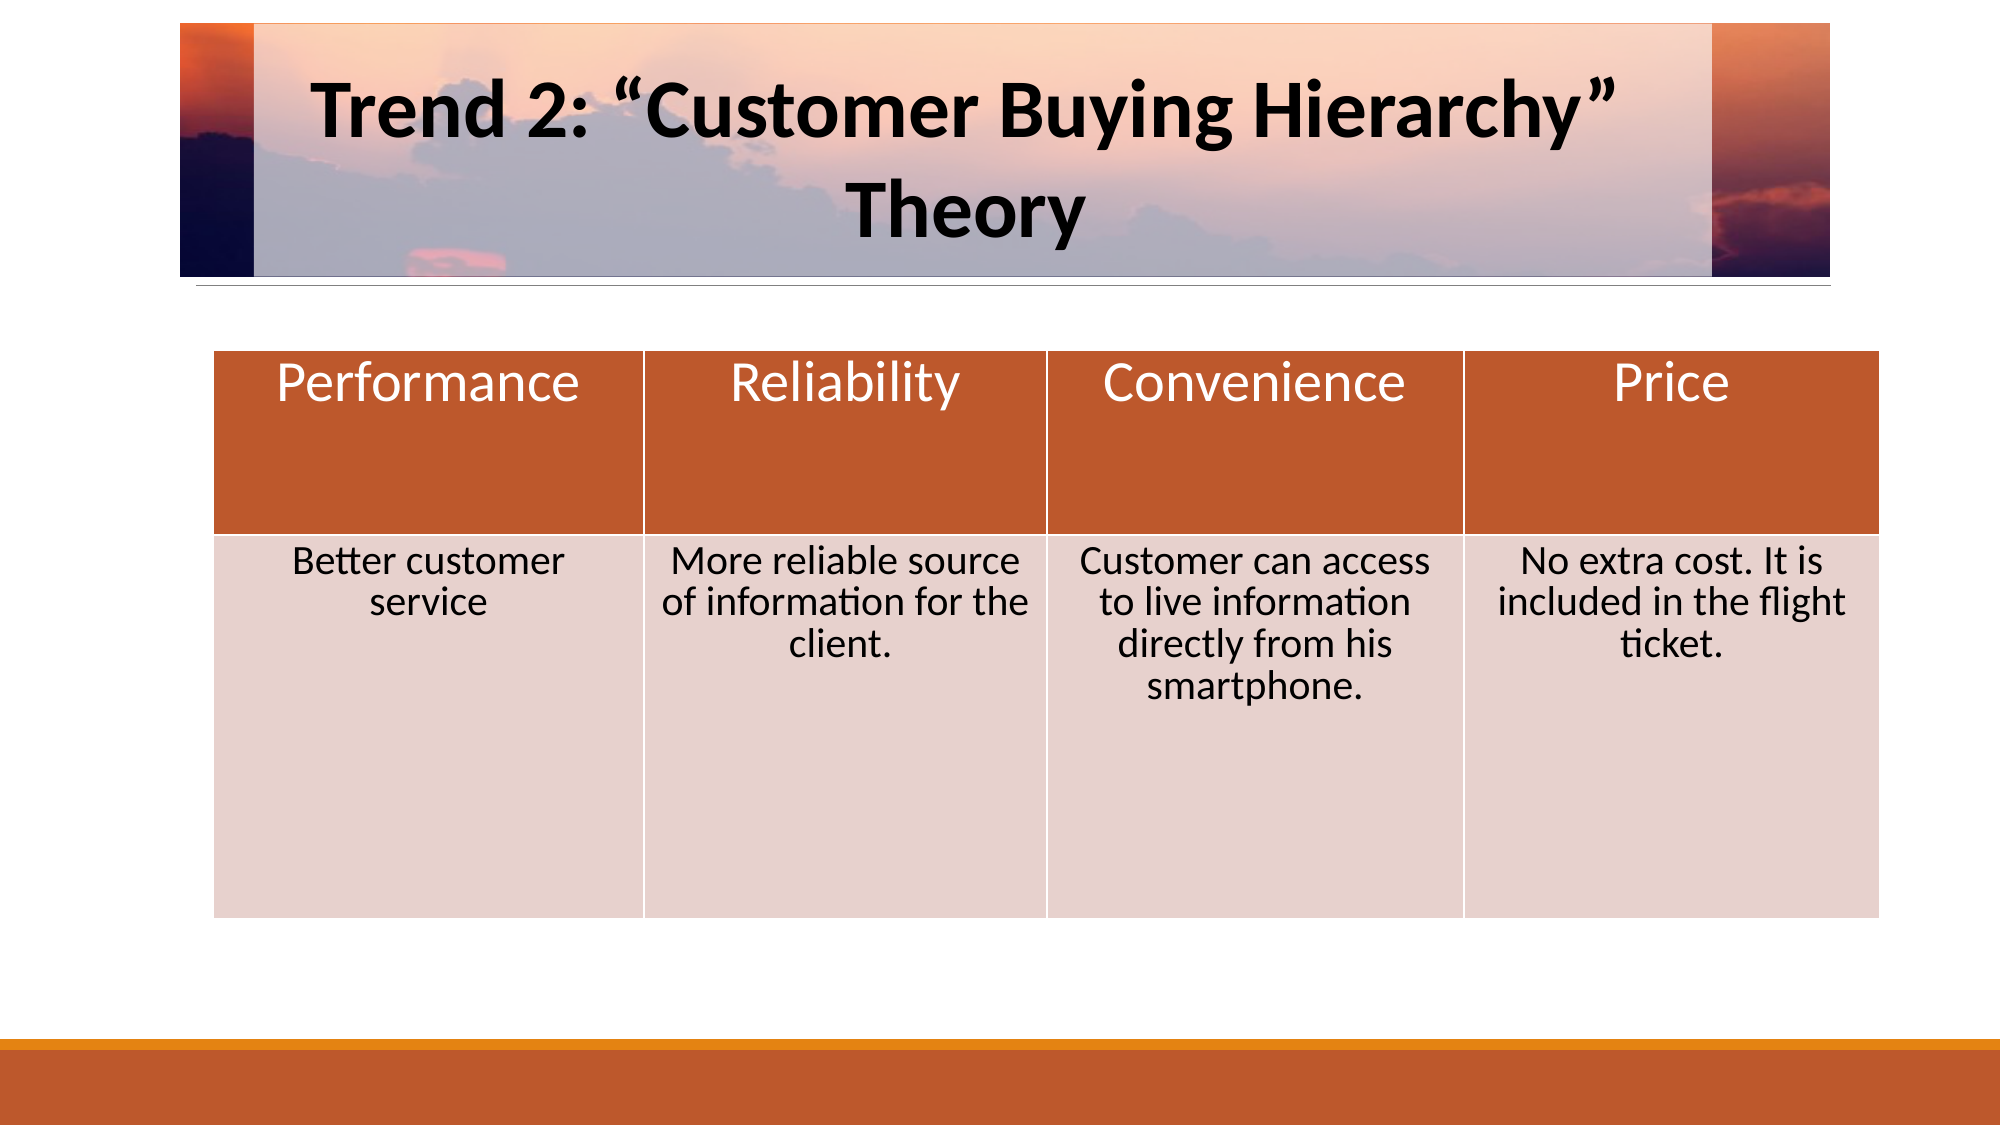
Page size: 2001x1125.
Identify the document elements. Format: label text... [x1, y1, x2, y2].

picture [179, 23, 1831, 278]
table_cell Better customer service [214, 536, 643, 918]
table_header Convenience [1048, 351, 1463, 534]
table_header Price [1465, 351, 1879, 534]
table_cell Customer can access to live information directly from his smartphone. [1048, 536, 1463, 918]
text_box [46, 654, 1506, 994]
table_cell More reliable source of information for the client. [645, 536, 1046, 918]
table_cell No extra cost. It is included in the flight ticket. [1465, 536, 1879, 918]
table_header Reliability [645, 351, 1046, 534]
table_header Performance [214, 351, 643, 534]
